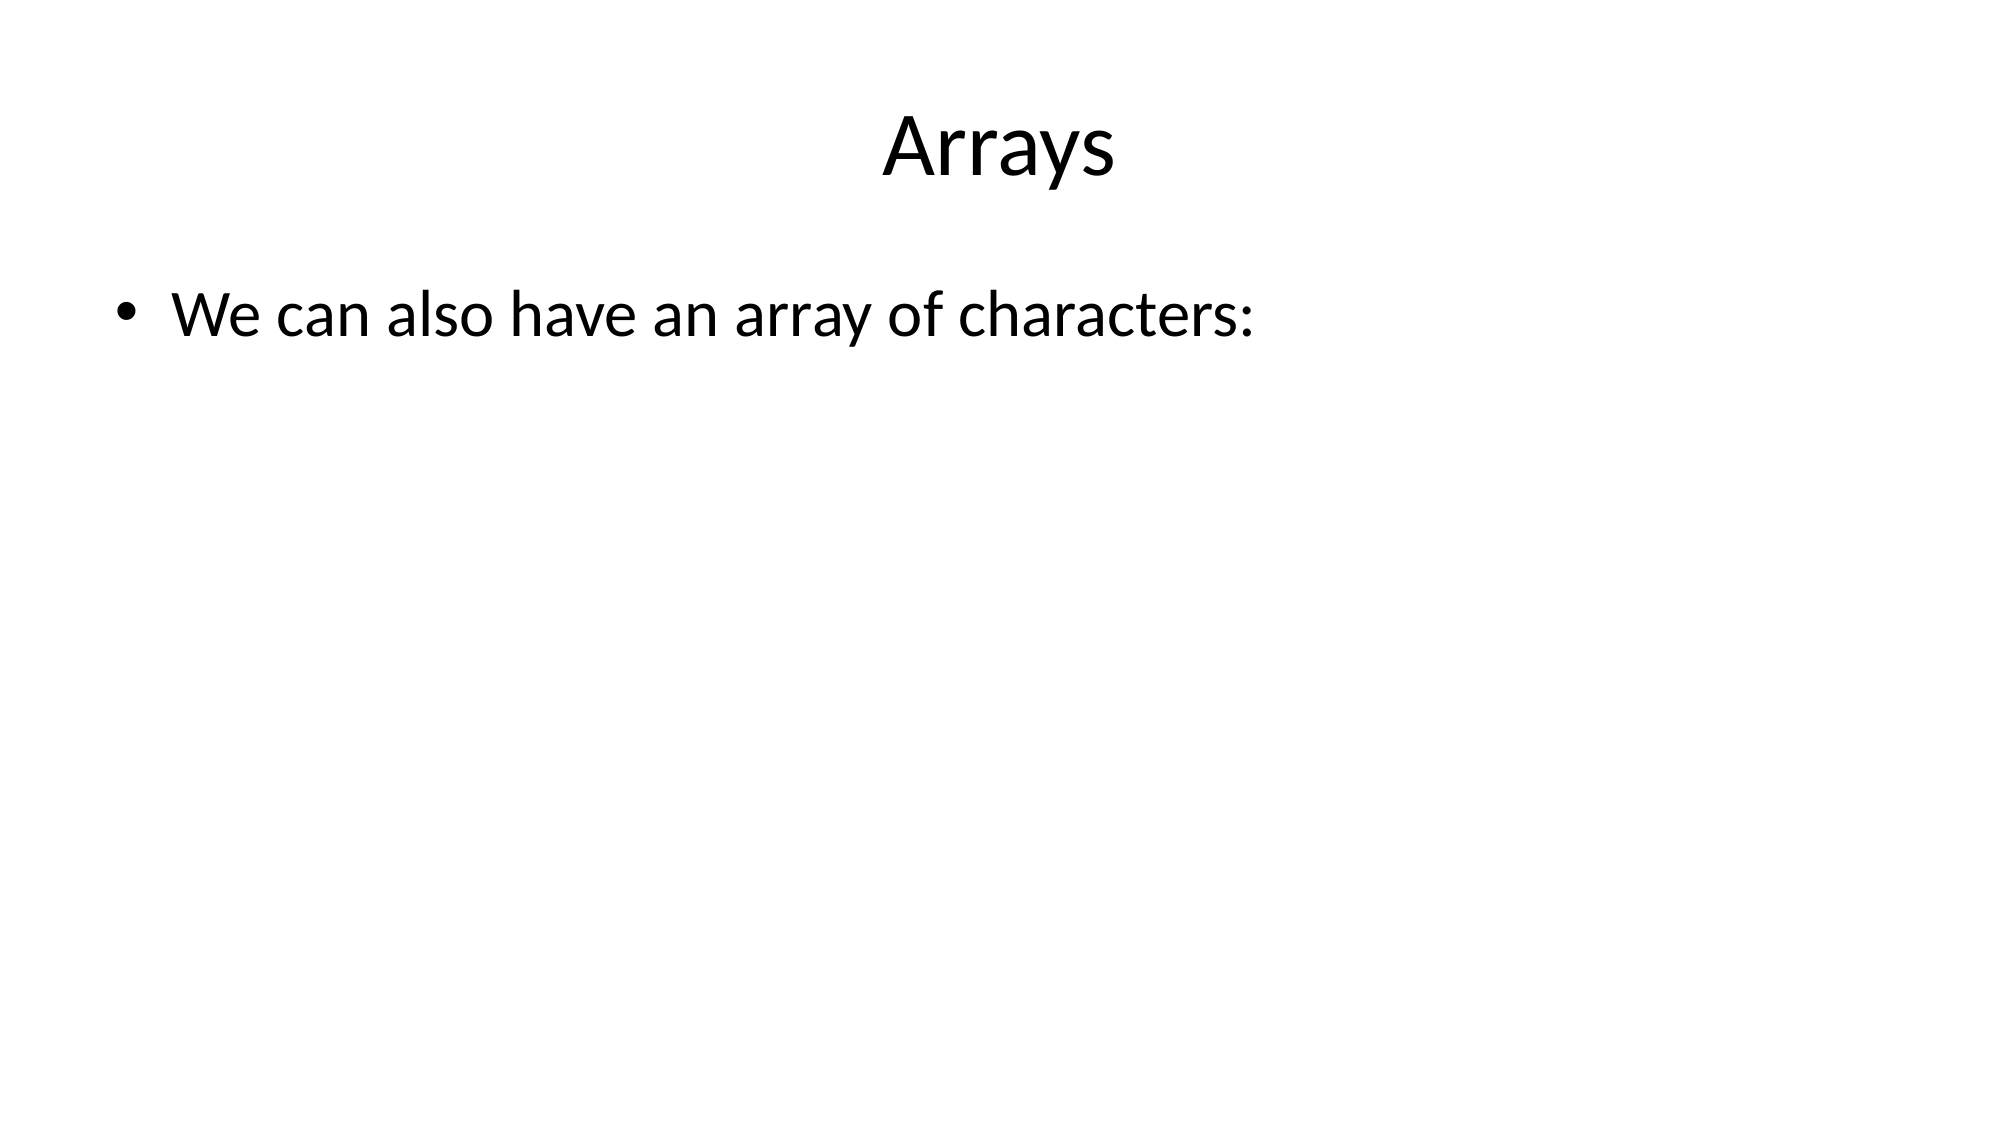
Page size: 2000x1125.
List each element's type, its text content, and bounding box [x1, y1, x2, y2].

list We can also have an array of characters: [99, 262, 1900, 1005]
title Arrays [99, 45, 1900, 233]
